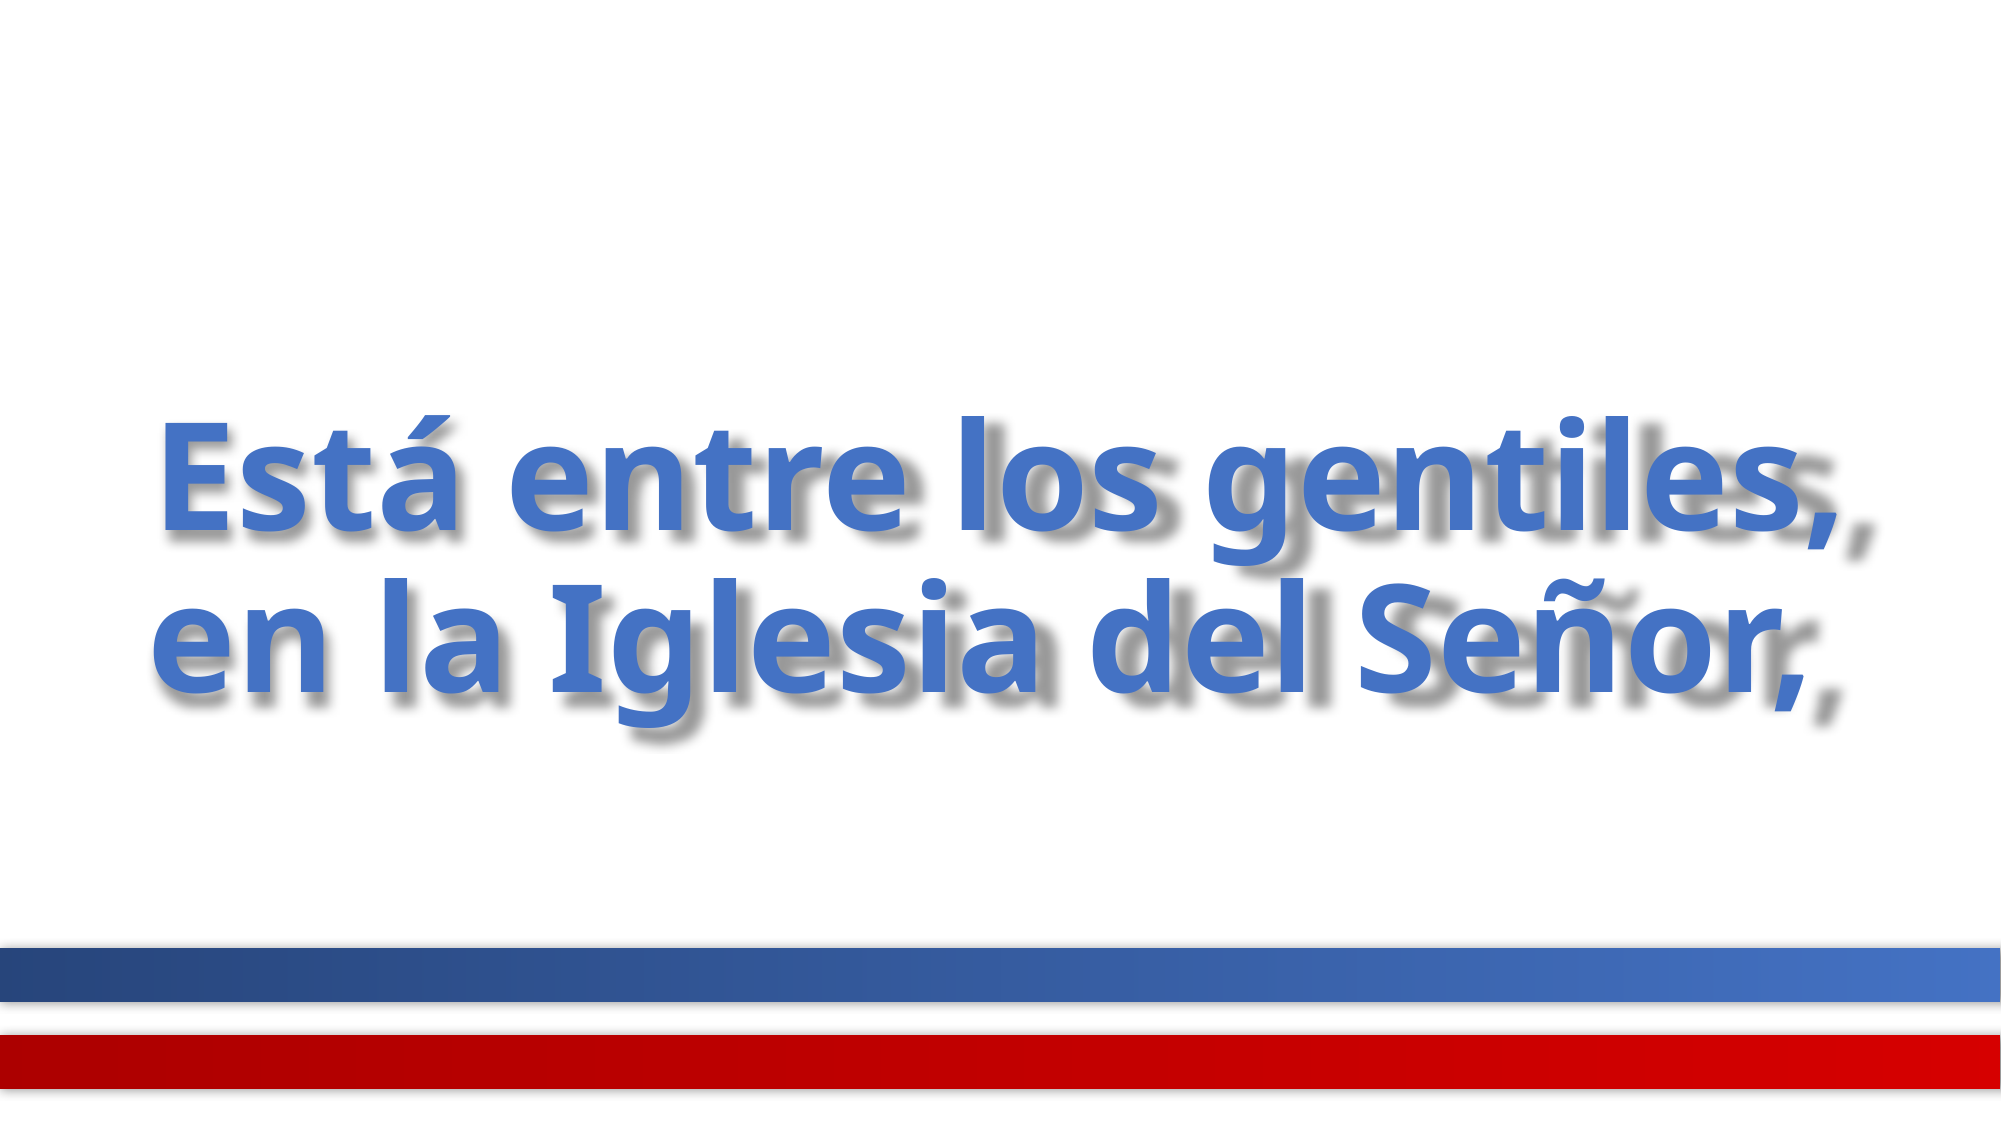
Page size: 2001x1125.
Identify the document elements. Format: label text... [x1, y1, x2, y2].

title Está entre los gentiles, en la Iglesia del Señor, [68, 453, 1932, 672]
